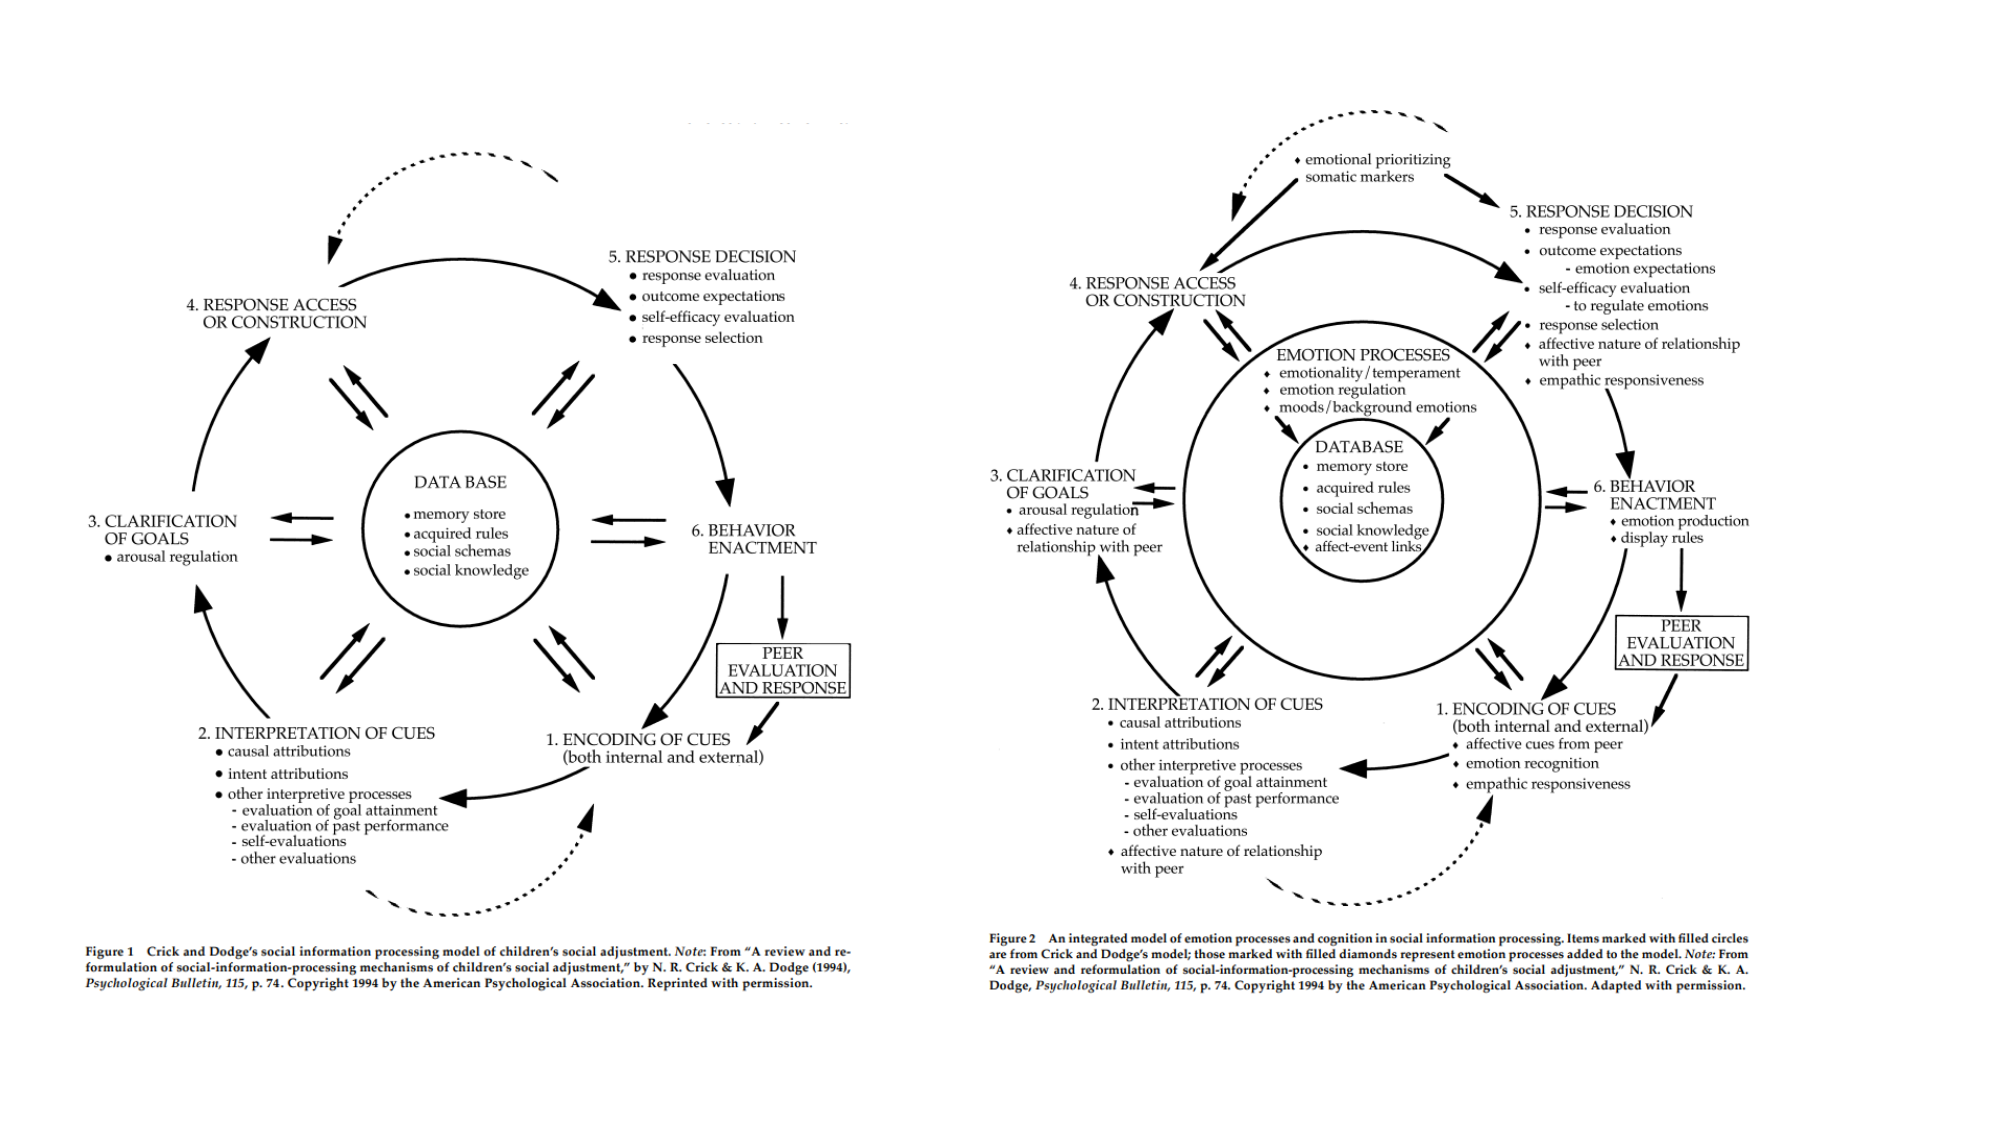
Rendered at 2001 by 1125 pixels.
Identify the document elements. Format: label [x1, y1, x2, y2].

picture [952, 83, 1764, 1002]
list [31, 123, 896, 1002]
